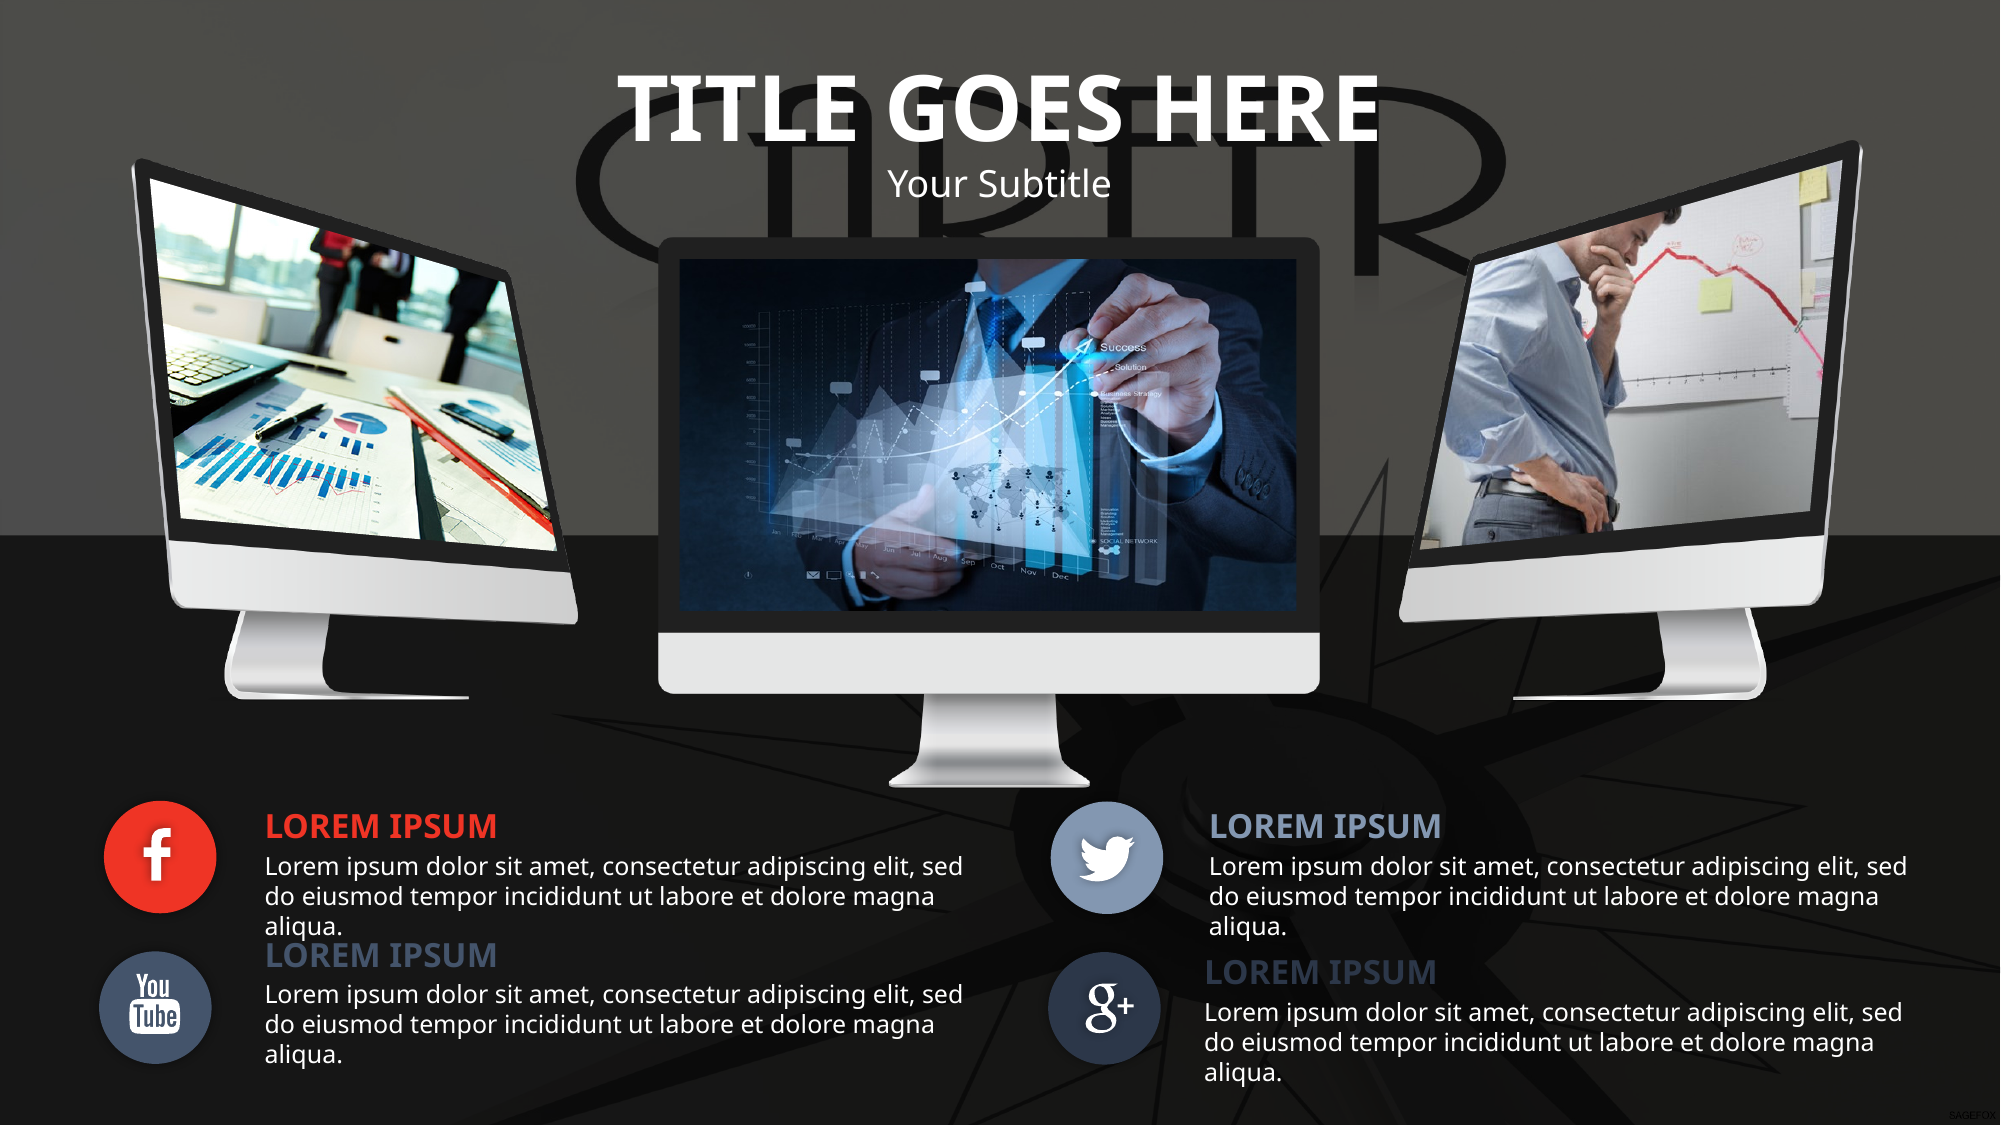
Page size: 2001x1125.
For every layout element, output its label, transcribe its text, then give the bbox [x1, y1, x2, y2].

text_box LOREM IPSUM Lorem ipsum dolor sit amet, consectetur adipiscing elit, sed do eiusmod tempor incididunt ut labore et dolore magna aliqua. [249, 797, 1000, 926]
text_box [1048, 952, 1161, 1065]
text_box [0, 534, 2000, 1125]
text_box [103, 800, 217, 914]
text_box LOREM IPSUM Lorem ipsum dolor sit amet, consectetur adipiscing elit, sed do eiusmod tempor incididunt ut labore et dolore magna aliqua. [1189, 943, 1940, 1094]
picture [0, 0, 2001, 1125]
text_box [1050, 801, 1164, 914]
text_box TITLE GOES HERE Your Subtitle [548, 42, 1452, 212]
text_box LOREM IPSUM Lorem ipsum dolor sit amet, consectetur adipiscing elit, sed do eiusmod tempor incididunt ut labore et dolore magna aliqua. [249, 926, 1000, 1077]
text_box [99, 951, 212, 1064]
text_box LOREM IPSUM Lorem ipsum dolor sit amet, consectetur adipiscing elit, sed do eiusmod tempor incididunt ut labore et dolore magna aliqua. [1194, 797, 1945, 948]
